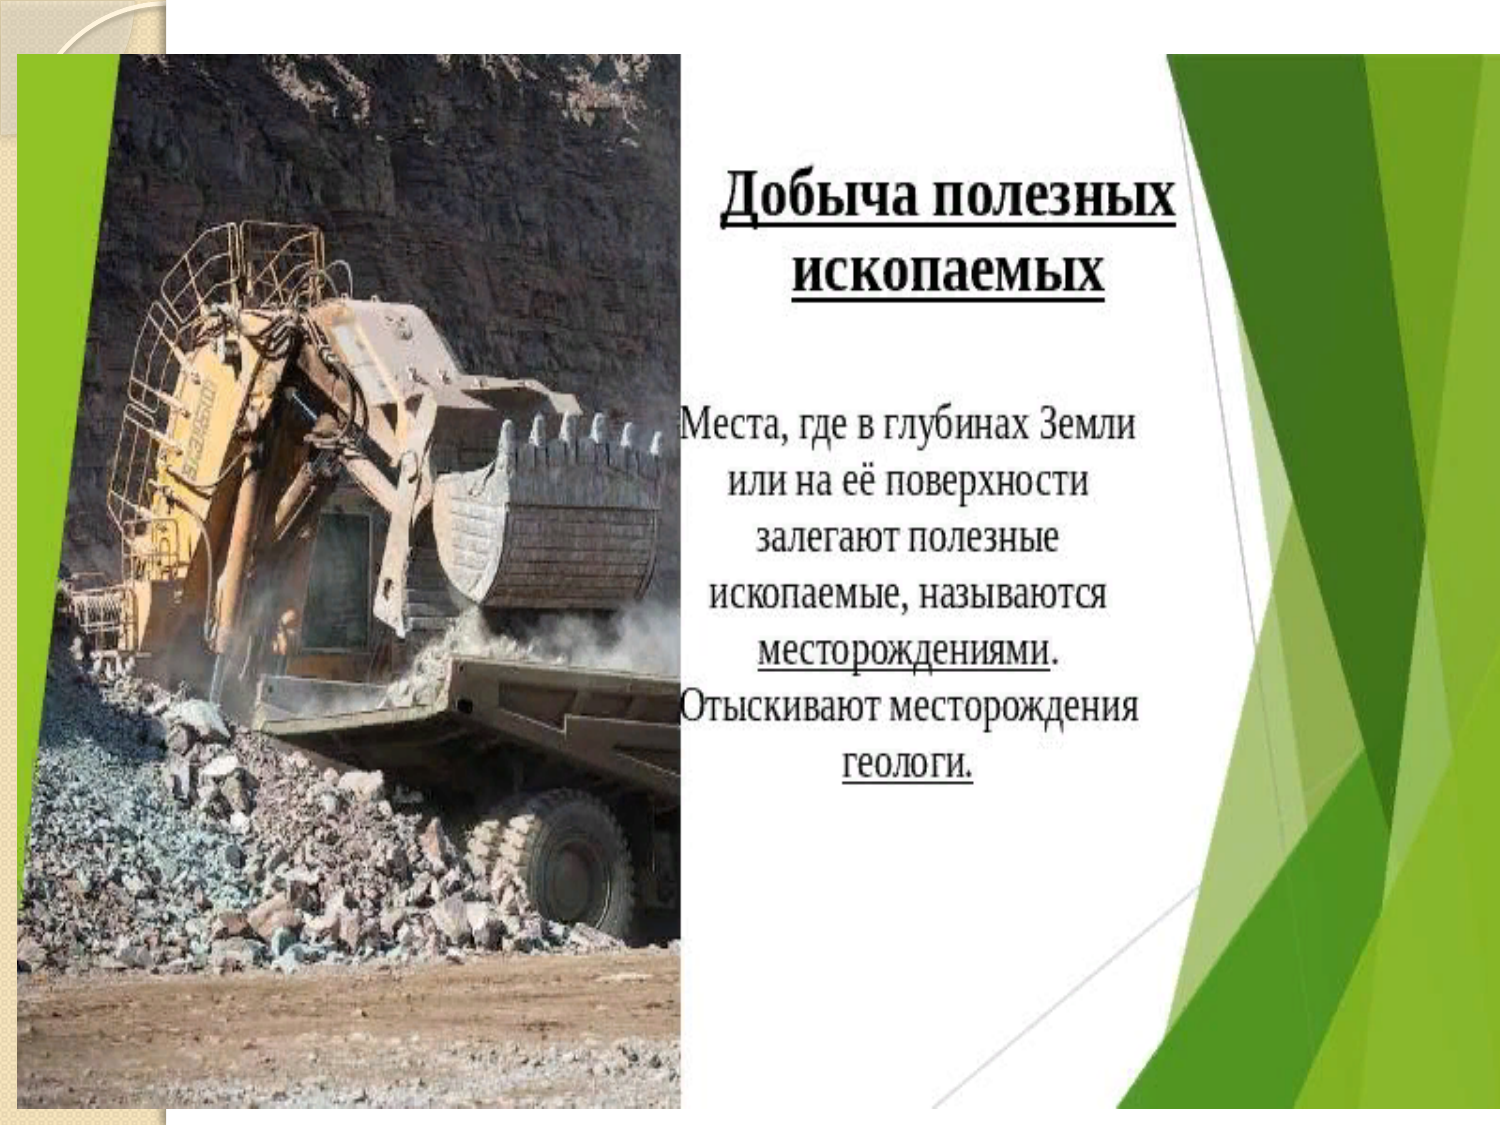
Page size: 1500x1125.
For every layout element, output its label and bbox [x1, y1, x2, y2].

list [17, 54, 1500, 1109]
